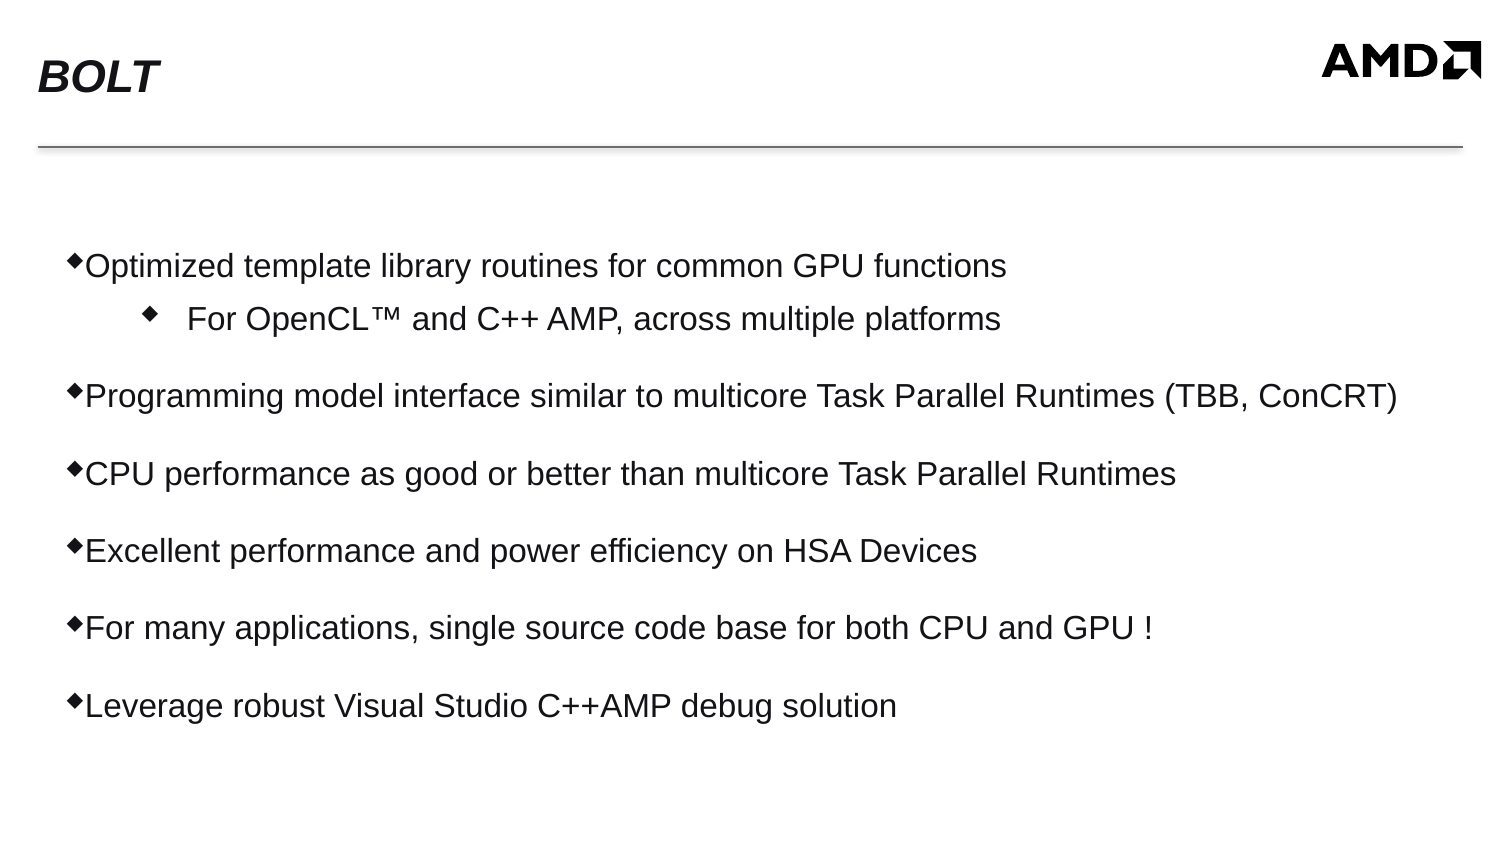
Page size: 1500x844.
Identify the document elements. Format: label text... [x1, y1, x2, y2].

list Optimized template library routines for common GPU functions For OpenCL™ and C++ AMP, across multiple platforms Programming model interface similar to multicore Task Parallel Runtimes (TBB, ConCRT) CPU performance as good or better than multicore Task Parallel Runtimes Excellent performance and power efficiency on HSA Devices For many applications, single source code base for both CPU and GPU ! Leverage robust Visual Studio C++AMP debug solution Will appeal to developers not yet on GPU, or porting from CUDA/Thrust [50, 159, 1445, 745]
title Bolt [37, 46, 1300, 122]
